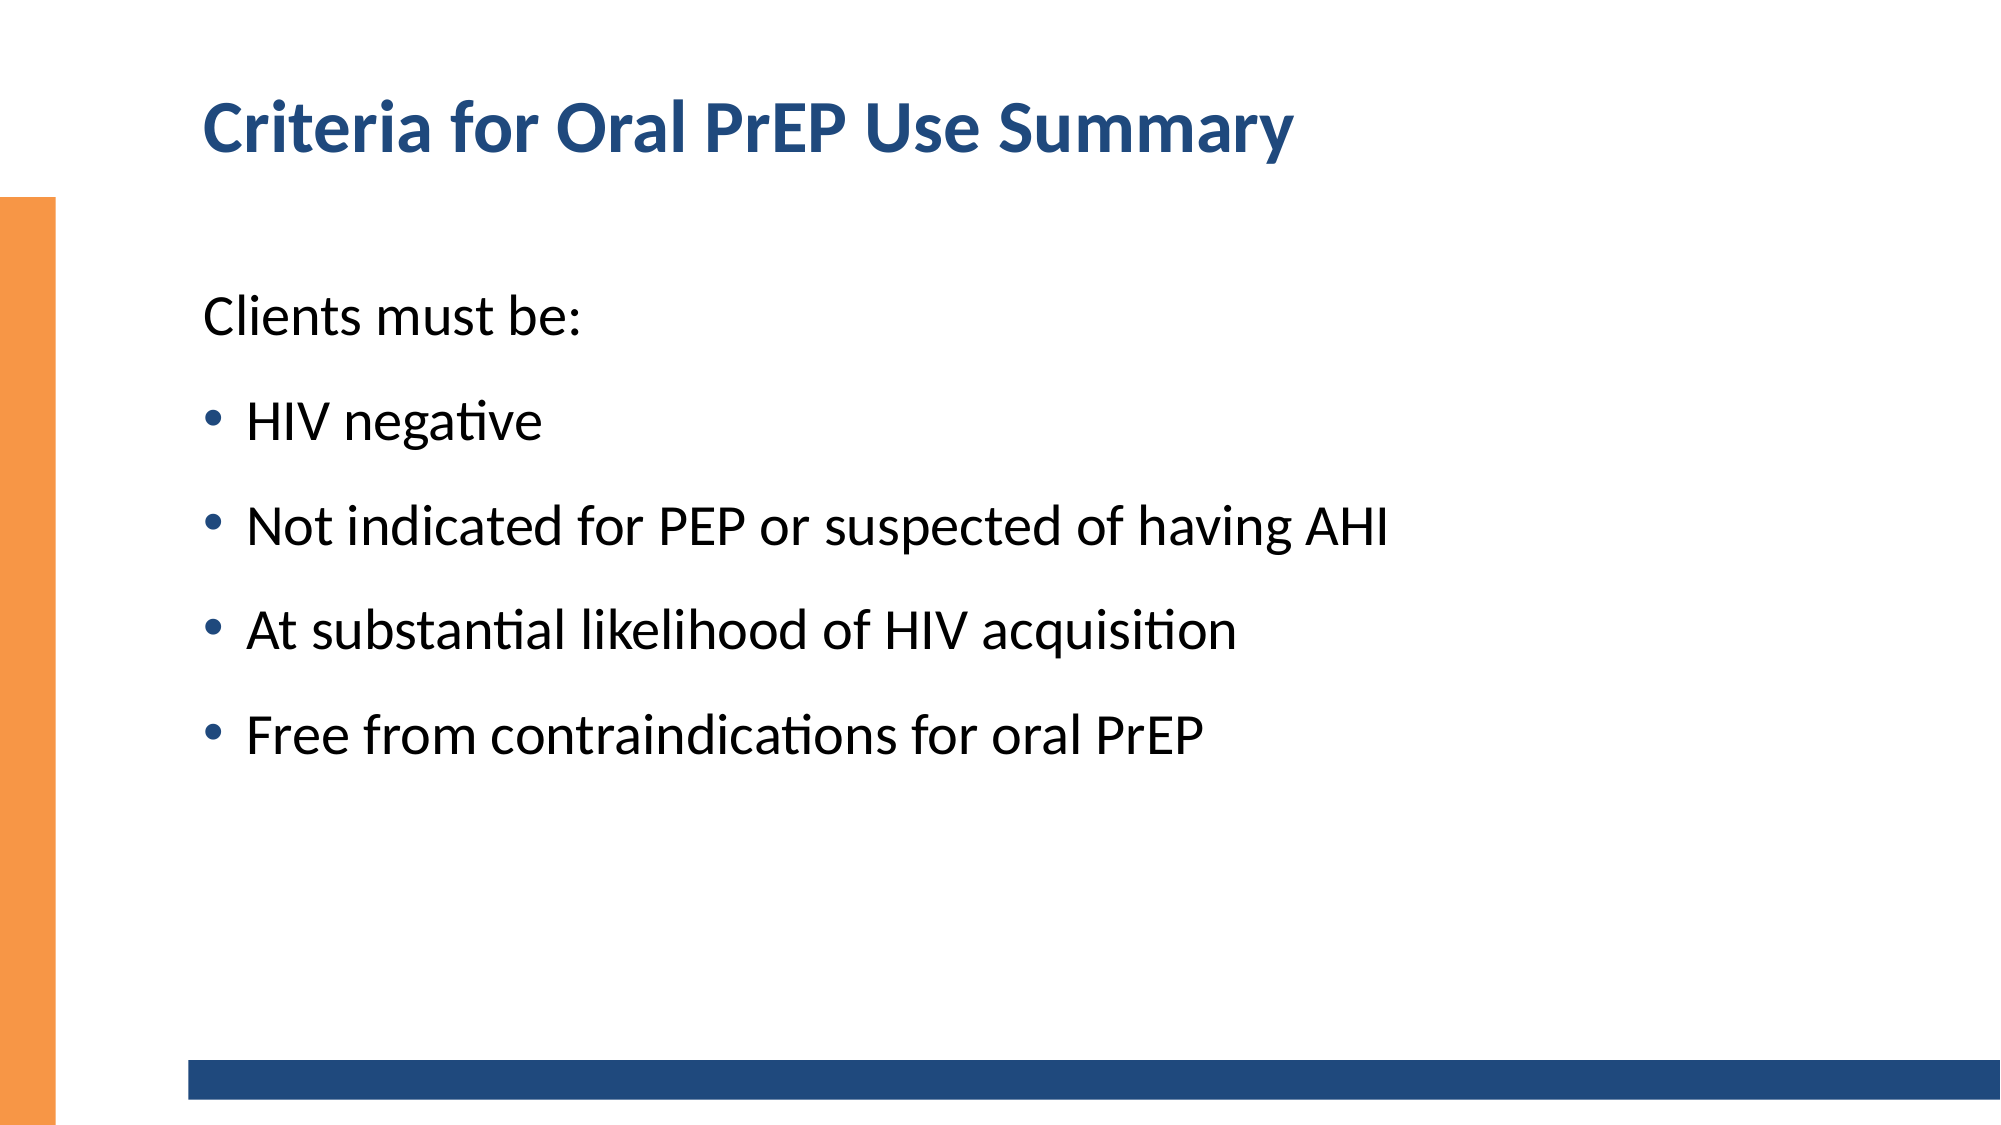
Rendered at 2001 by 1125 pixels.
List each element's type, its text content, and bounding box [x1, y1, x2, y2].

title Criteria for Oral PrEP Use Summary [188, 52, 1900, 193]
list Clients must be: HIV negative Not indicated for PEP or suspected of having AHI At substantial likelihood of HIV acquisition Free from contraindications for oral PrEP [188, 260, 1900, 1045]
